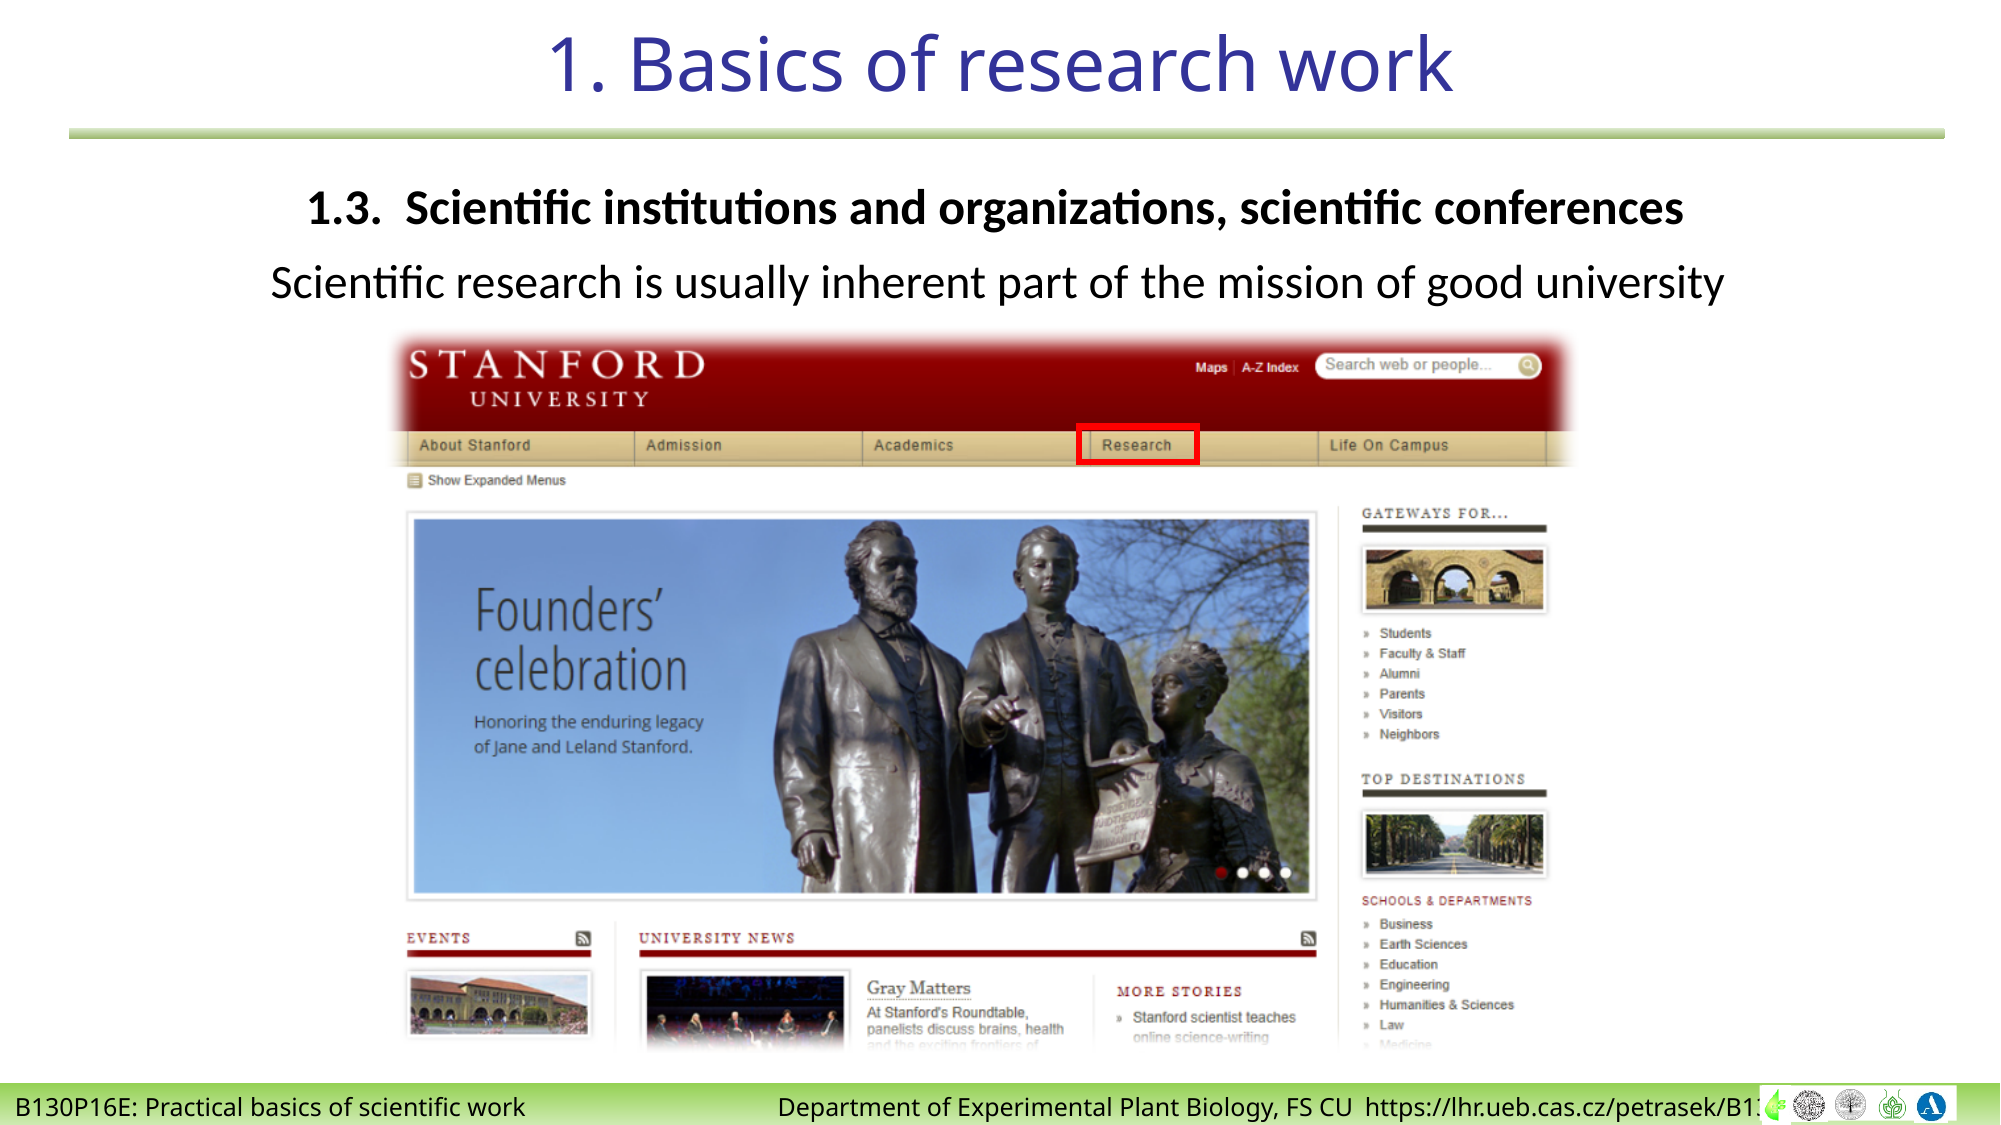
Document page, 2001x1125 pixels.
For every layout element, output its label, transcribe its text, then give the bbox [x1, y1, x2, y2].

text_box 1.3. Scientific institutions and organizations, scientific conferences [291, 167, 1727, 243]
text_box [385, 326, 1580, 1054]
text_box 1. Basics of research work [530, 8, 1470, 114]
text_box [66, 125, 1948, 141]
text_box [0, 1083, 2000, 1125]
text_box Scientific research is usually inherent part of the mission of good university [255, 243, 1756, 316]
